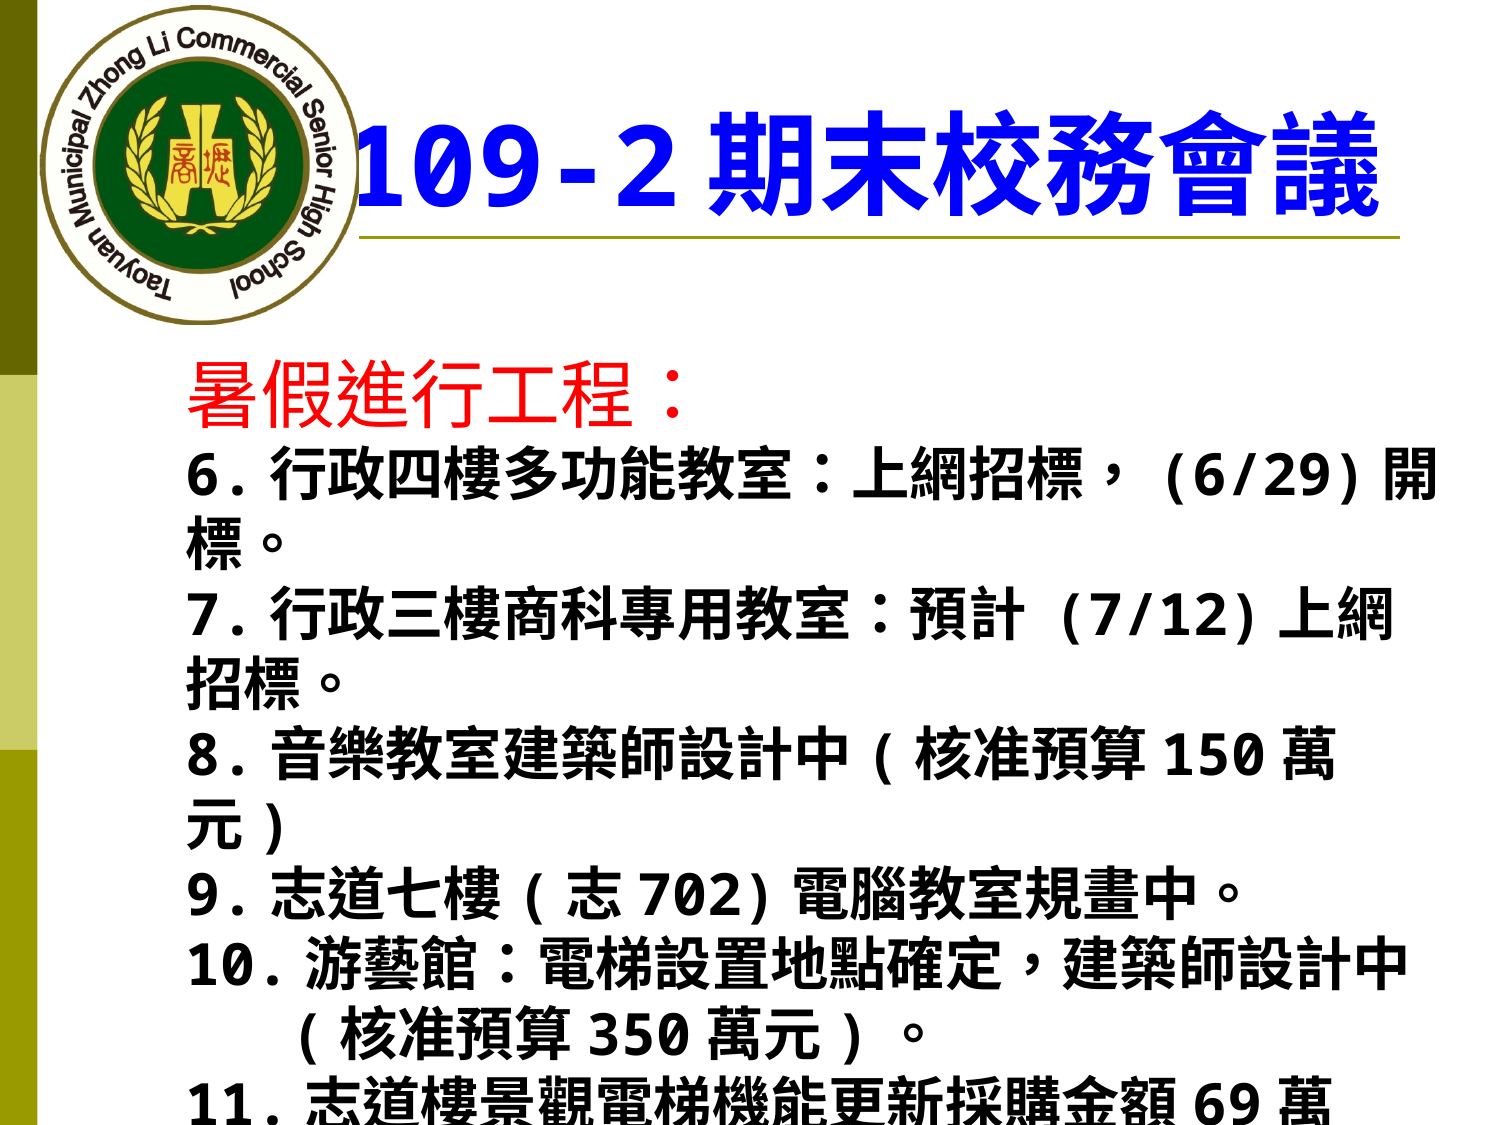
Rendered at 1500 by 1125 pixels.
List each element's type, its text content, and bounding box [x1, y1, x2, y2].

title 109-2期末校務會議 [364, 22, 1423, 151]
subtitle 暑假進行工程： 6.行政四樓多功能教室：上網招標，(6/29)開標。 7.行政三樓商科專用教室：預計 (7/12)上網招標。 8.音樂教室建築師設計中(核准預算150萬元) 9.志道七樓(志702)電腦教室規畫中。 10.游藝館：電梯設置地點確定，建築師設計中 (核准預算350萬元)。 11.志道樓景觀電梯機能更新採購金額69萬元。 [170, 294, 1459, 582]
picture [39, 5, 359, 325]
